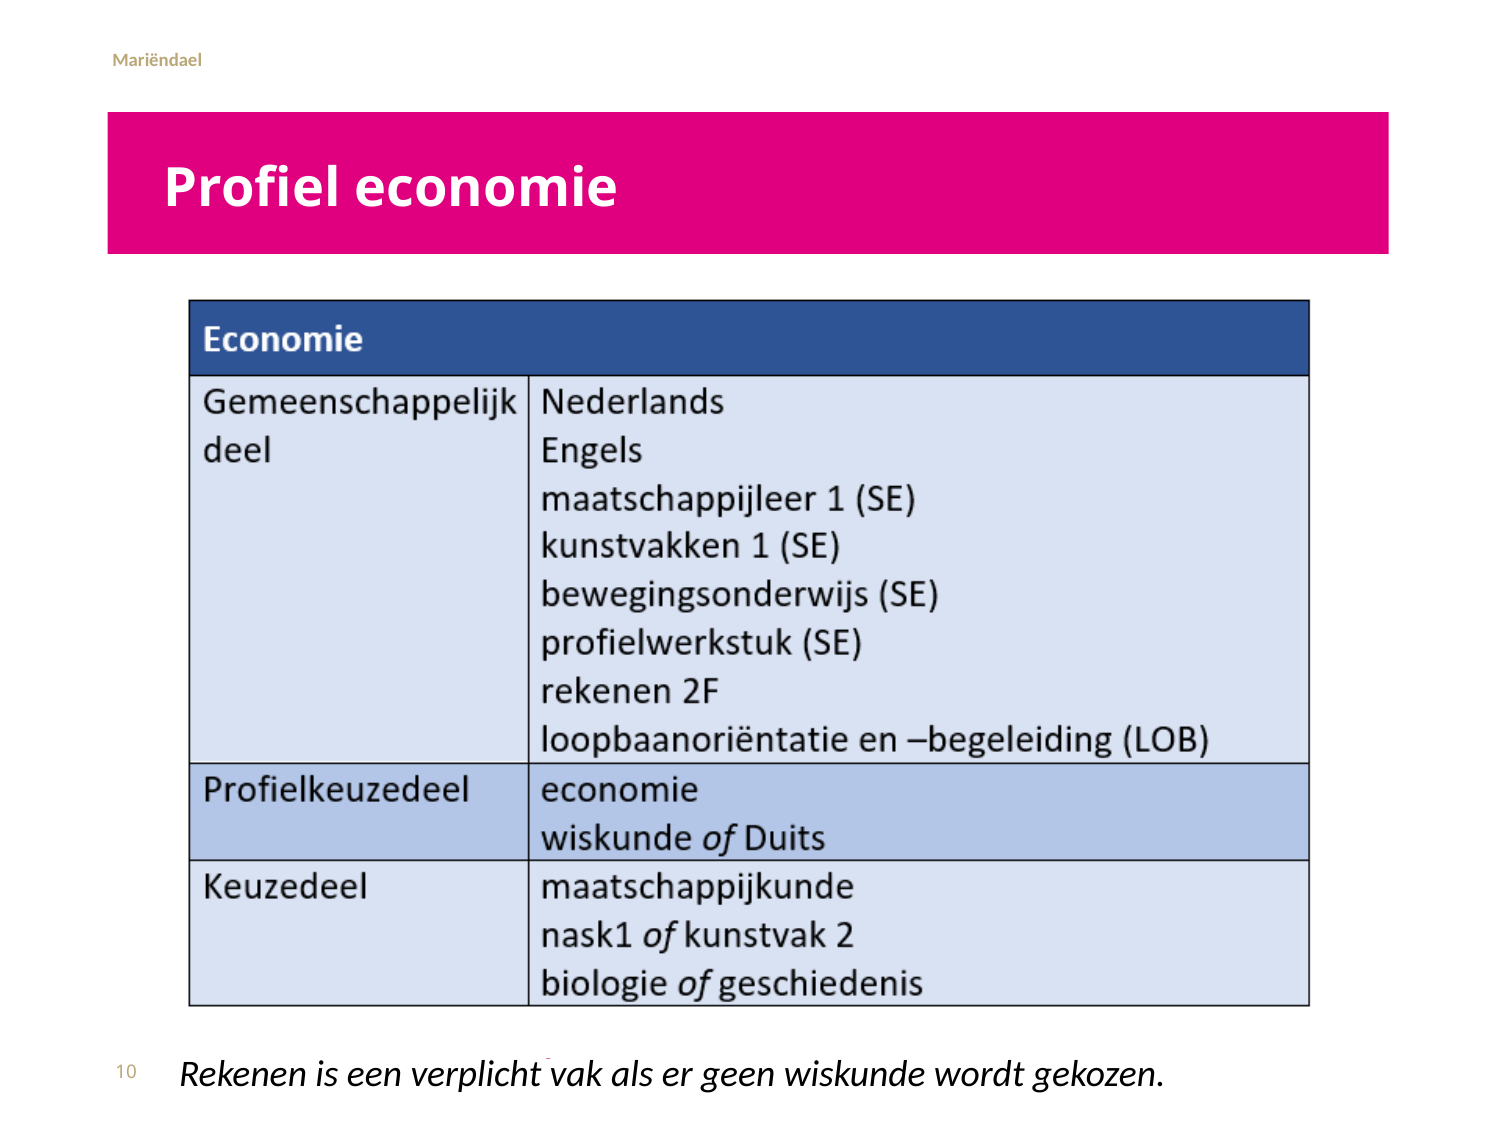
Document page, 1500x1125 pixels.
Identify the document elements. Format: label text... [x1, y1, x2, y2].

picture [181, 288, 1319, 1013]
text_box Rekenen is een verplicht vak als er geen wiskunde wordt gekozen. [164, 1042, 1182, 1102]
slide_number 10 [100, 1057, 159, 1088]
title Profiel economie [107, 112, 1389, 254]
